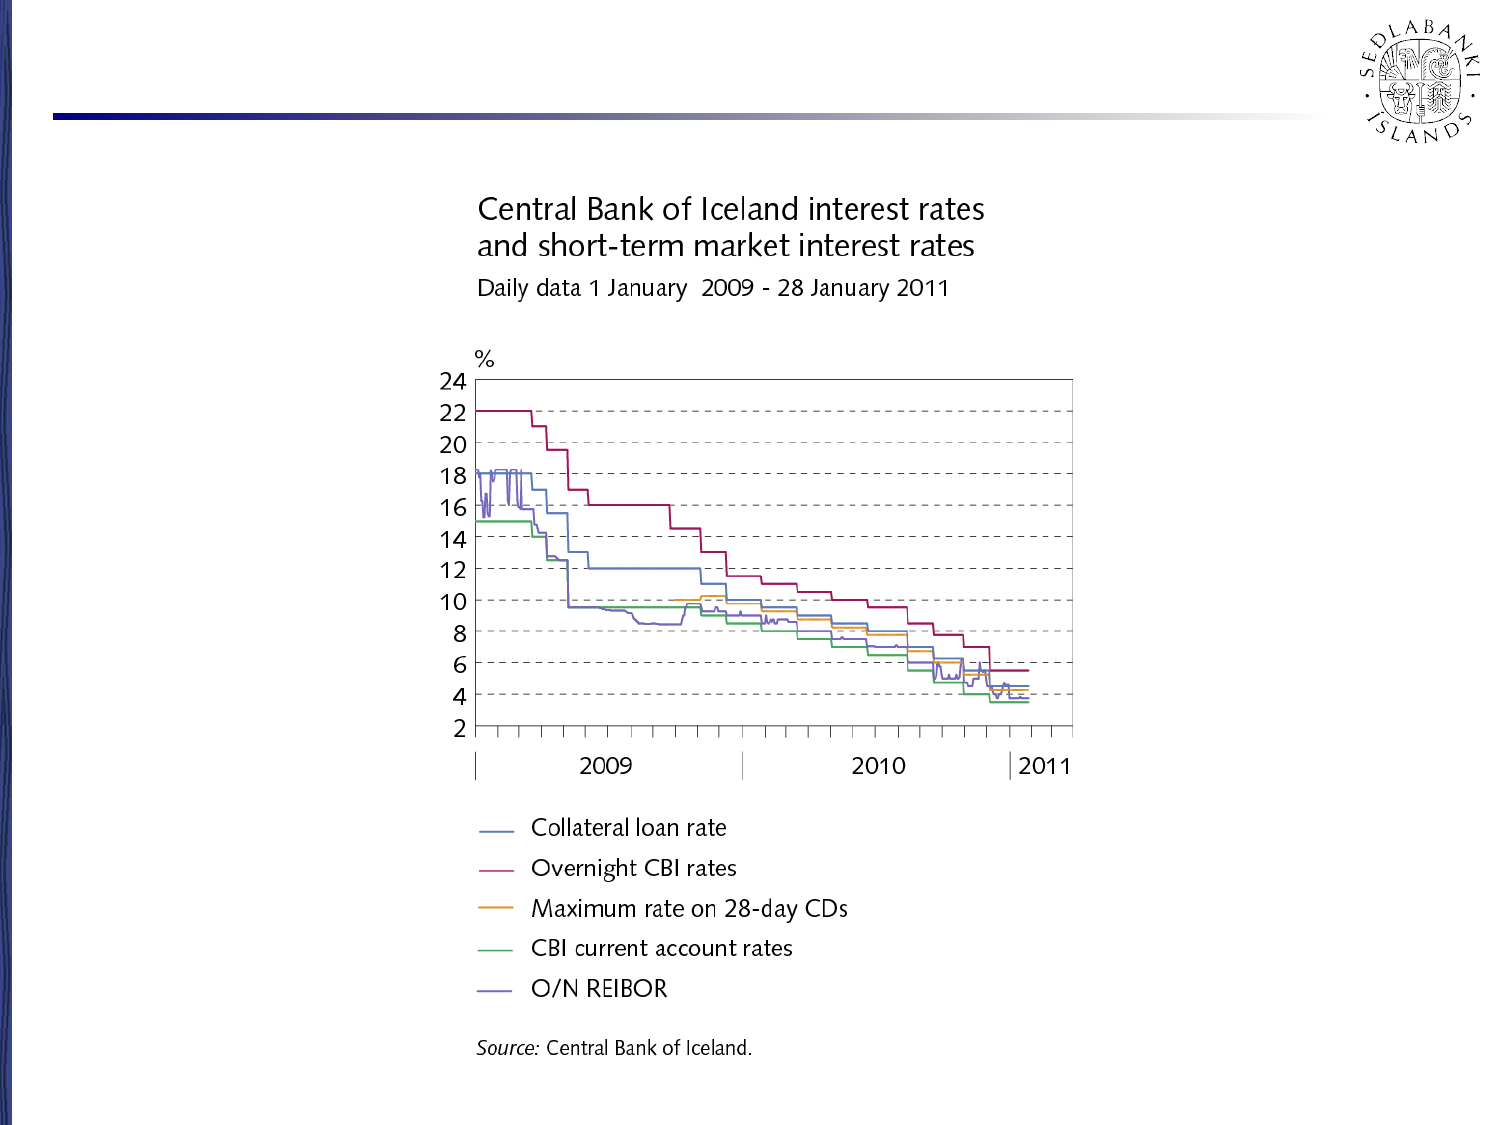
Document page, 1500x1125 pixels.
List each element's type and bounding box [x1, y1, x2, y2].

list [439, 148, 1073, 1059]
picture [0, 0, 12, 1125]
picture [1357, 18, 1482, 149]
